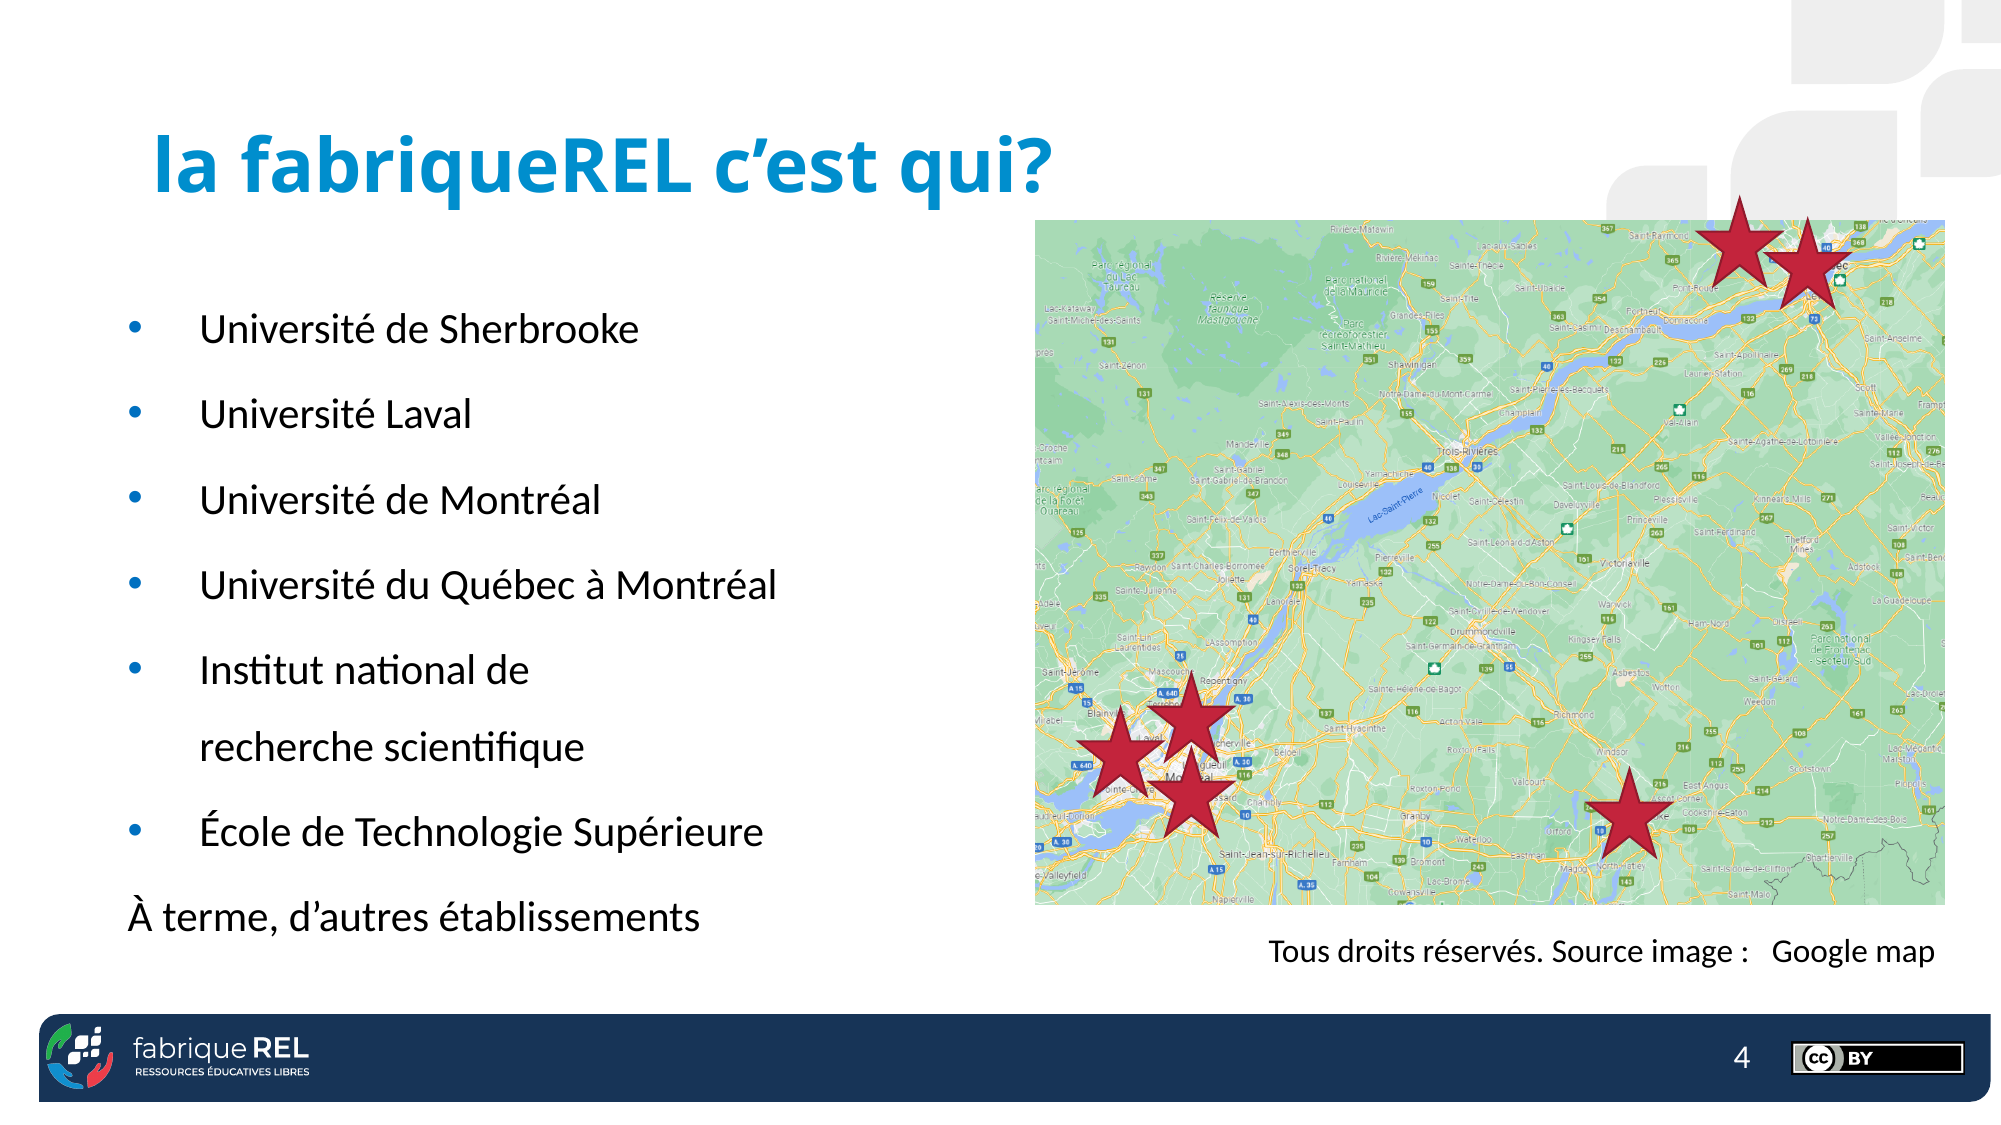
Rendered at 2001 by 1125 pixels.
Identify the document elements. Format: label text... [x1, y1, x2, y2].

picture [1791, 1041, 1965, 1075]
text_box [1732, 194, 1748, 220]
picture [1035, 220, 1945, 905]
title la fabriqueREL c’est qui? [137, 59, 1863, 267]
slide_number 4 [1629, 1025, 1766, 1086]
text_box Université de Sherbrooke Université Laval Université de Montréal Université du Québec à Montréal Institut national de recherche scientifique École de Technologie Supérieure À terme, d’autres établissements [5, 267, 1766, 950]
picture [25, 979, 329, 1125]
text_box Tous droits réservés. Source image : Google map [1253, 922, 2000, 977]
